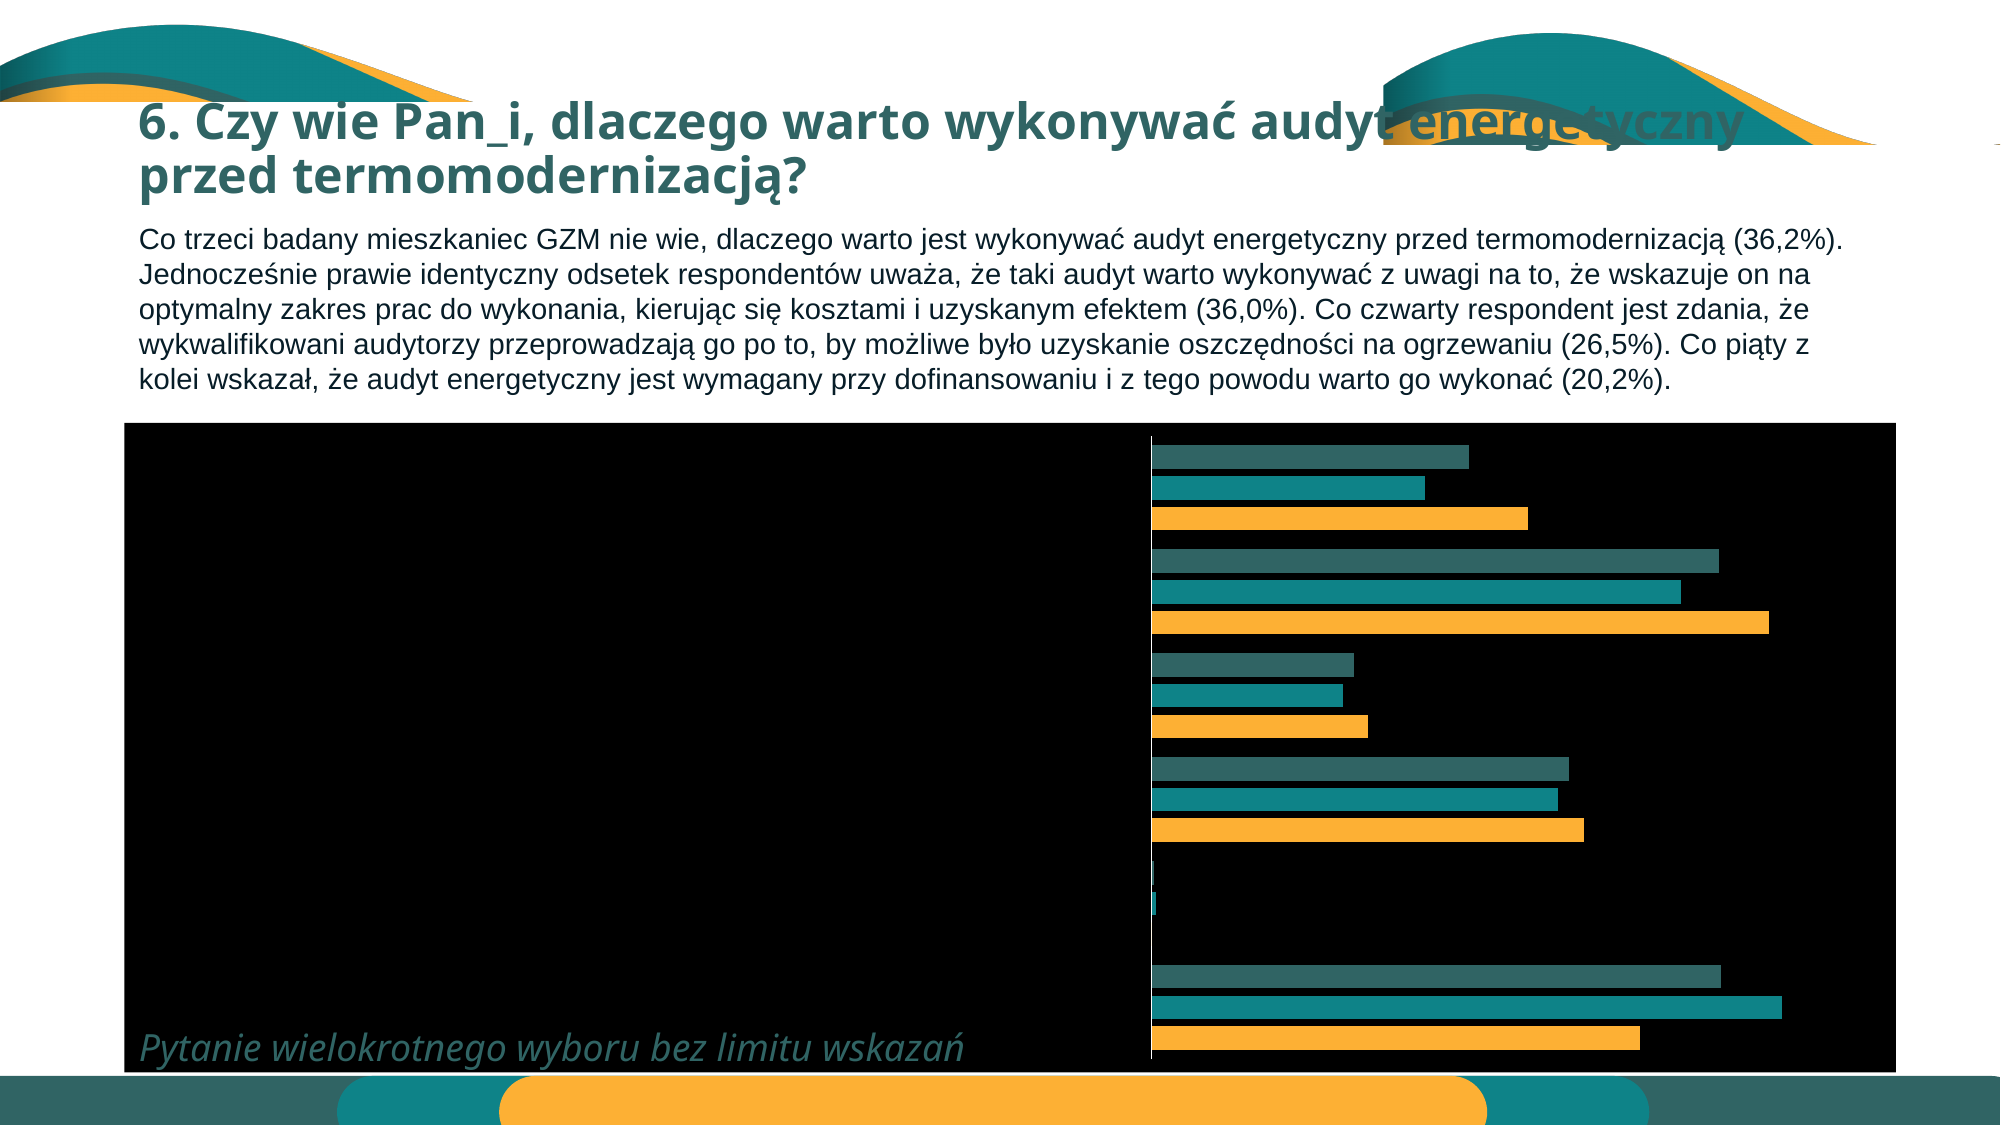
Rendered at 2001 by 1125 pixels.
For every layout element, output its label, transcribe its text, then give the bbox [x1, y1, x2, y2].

text_box Co trzeci badany mieszkaniec GZM nie wie, dlaczego warto jest wykonywać audyt energetyczny przed termomodernizacją (36,2%). Jednocześnie prawie identyczny odsetek respondentów uważa, że taki audyt warto wykonywać z uwagi na to, że wskazuje on na optymalny zakres prac do wykonania, kierując się kosztami i uzyskanym efektem (36,0%). Co czwarty respondent jest zdania, że wykwalifikowani audytorzy przeprowadzają go po to, by możliwe było uzyskanie oszczędności na ogrzewaniu (26,5%). Co piąty z kolei wskazał, że audyt energetyczny jest wymagany przy dofinansowaniu i z tego powodu warto go wykonać (20,2%). [124, 212, 1896, 403]
text_box Pytanie wielokrotnego wyboru bez limitu wskazań [124, 1073, 1160, 1077]
chart [124, 422, 1896, 1073]
picture [1383, 0, 2001, 145]
title 6. Czy wie Pan_i, dlaczego warto wykonywać audyt energetyczny przed termomodernizacją? [124, 88, 1862, 195]
picture [0, 0, 650, 102]
